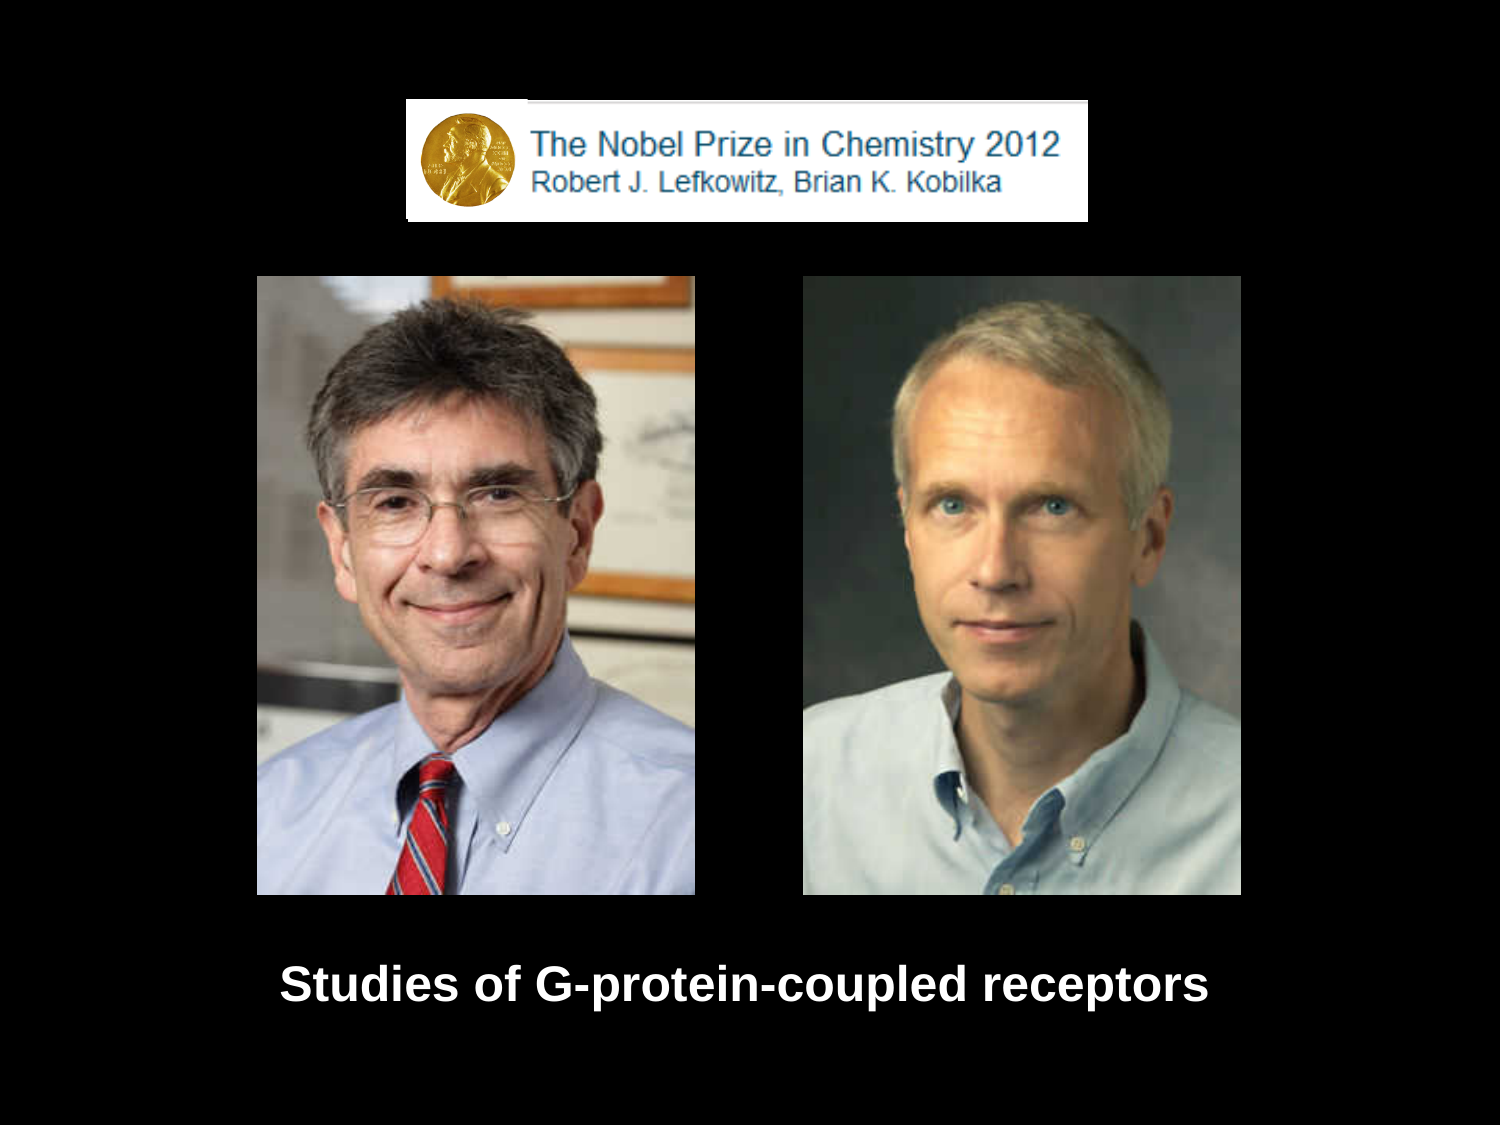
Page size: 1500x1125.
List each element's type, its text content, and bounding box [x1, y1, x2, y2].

picture [257, 275, 696, 896]
text_box Studies of G-protein-coupled receptors [264, 944, 1228, 1019]
picture [802, 275, 1241, 896]
picture [405, 99, 1089, 222]
